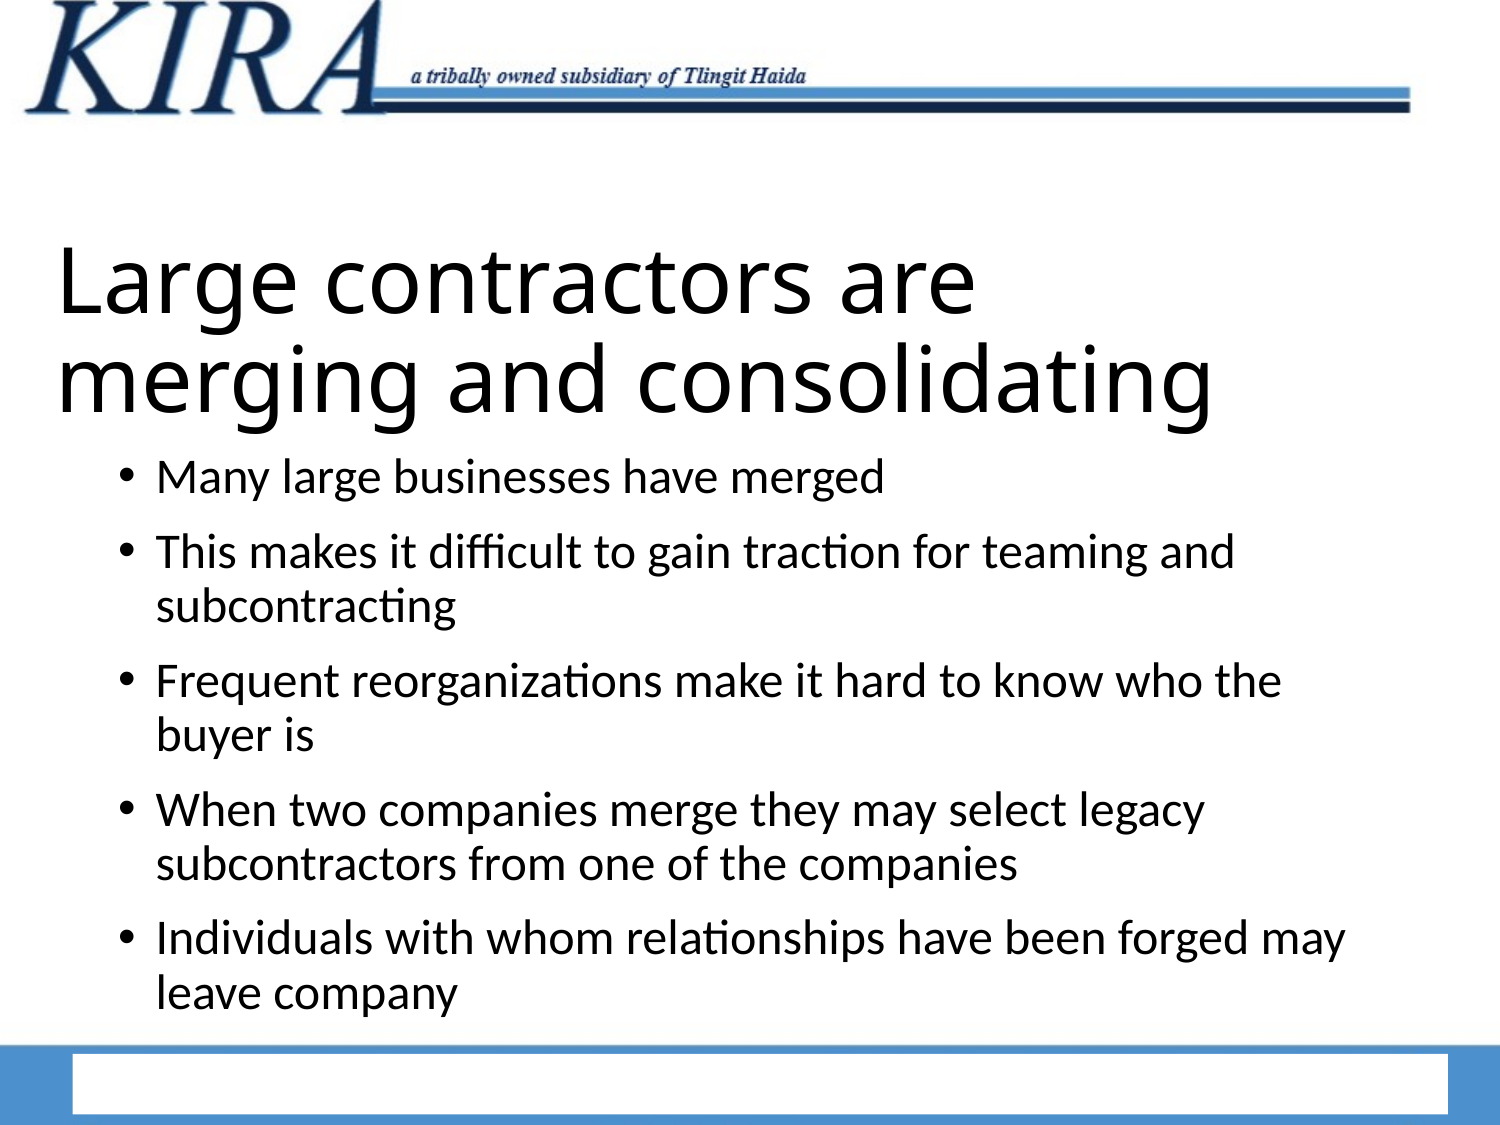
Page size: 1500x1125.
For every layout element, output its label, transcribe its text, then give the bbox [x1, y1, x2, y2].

picture [0, 0, 1500, 1125]
list Many large businesses have merged This makes it difficult to gain traction for teaming and subcontracting Frequent reorganizations make it hard to know who the buyer is When two companies merge they may select legacy subcontractors from one of the companies Individuals with whom relationships have been forged may leave company [103, 443, 1397, 1125]
title Large contractors are merging and consolidating [40, 224, 1335, 442]
